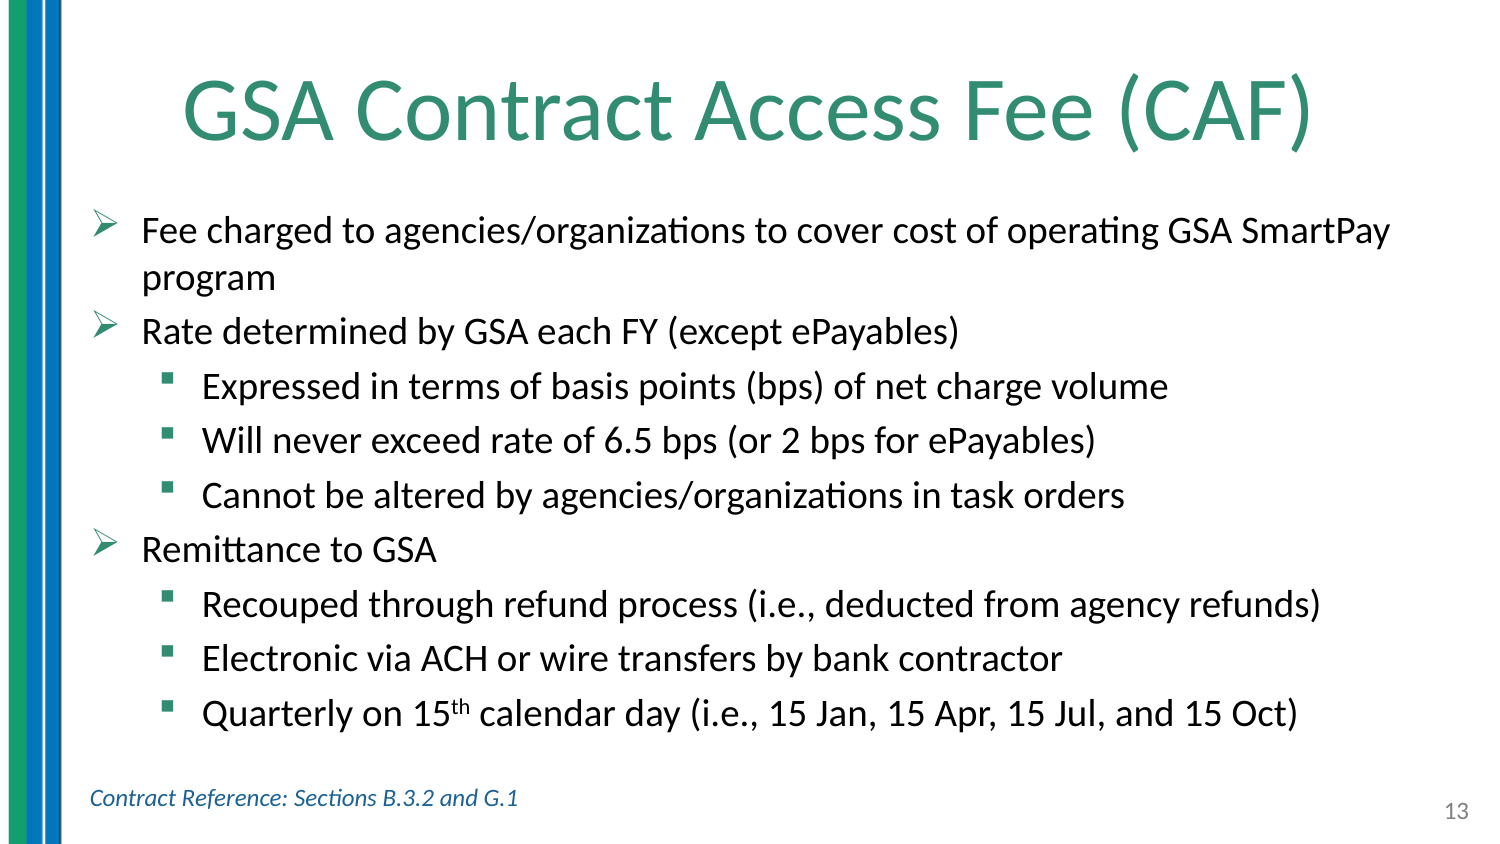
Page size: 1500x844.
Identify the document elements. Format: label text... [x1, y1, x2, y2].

picture [29, 0, 1500, 844]
list Fee charged to agencies/organizations to cover cost of operating GSA SmartPay program Rate determined by GSA each FY (except ePayables) Expressed in terms of basis points (bps) of net charge volume Will never exceed rate of 6.5 bps (or 2 bps for ePayables) Cannot be altered by agencies/organizations in task orders Remittance to GSA Recouped through refund process (i.e., deducted from agency refunds) Electronic via ACH or wire transfers by bank contractor Quarterly on 15th calendar day (i.e., 15 Jan, 15 Apr, 15 Jul, and 15 Oct) [75, 196, 1425, 754]
title GSA Contract Access Fee (CAF) [75, 33, 1425, 175]
picture [0, 0, 26, 844]
text_box Contract Reference: Sections B.3.2 and G.1 [75, 773, 672, 819]
